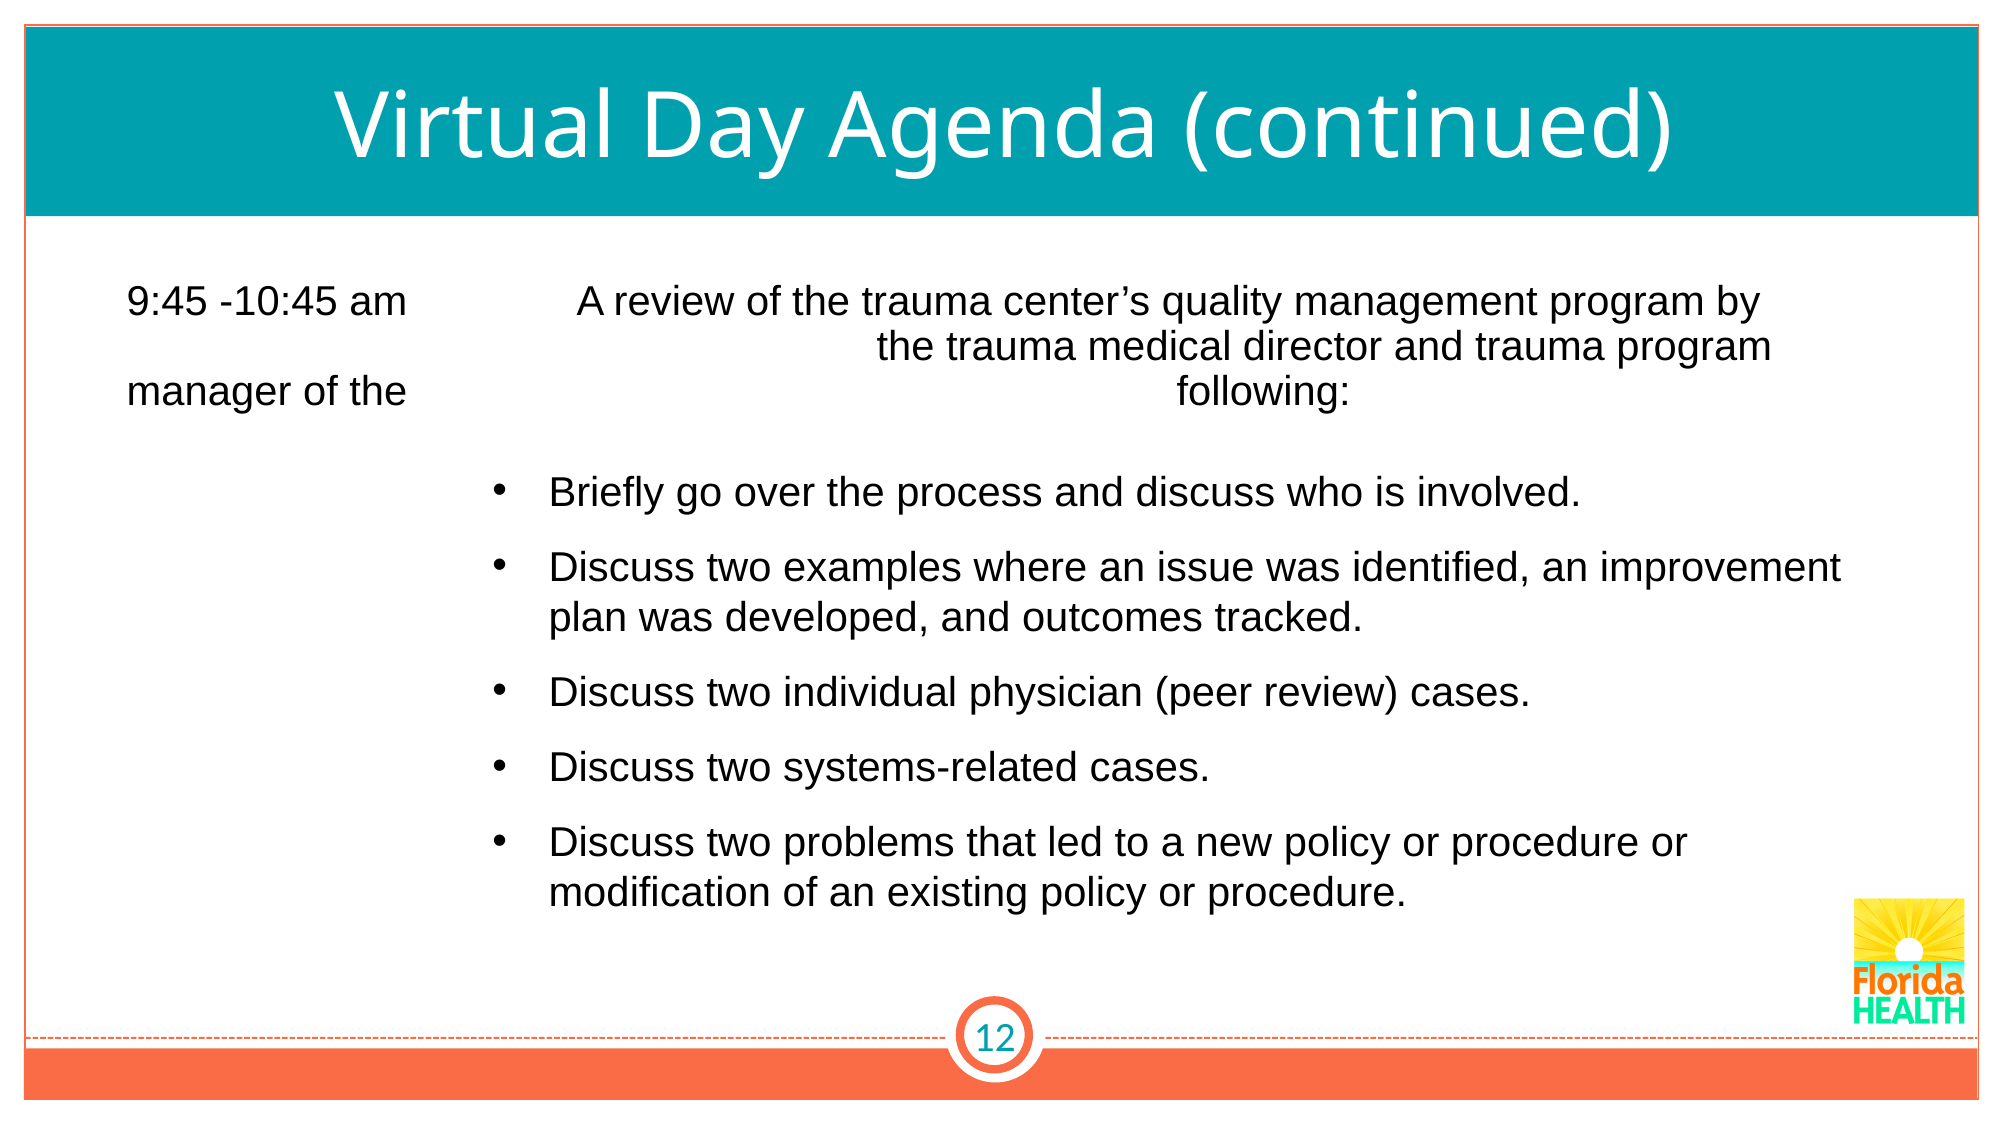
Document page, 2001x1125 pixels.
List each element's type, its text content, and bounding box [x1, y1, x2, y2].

picture [1846, 888, 1974, 1033]
list 9:45 -10:45 am A review of the trauma center’s quality management program by the trauma medical director and trauma program manager of the following: Briefly go over the process and discuss who is involved. Discuss two examples where an issue was identified, an improvement plan was developed, and outcomes tracked. Discuss two individual physician (peer review) cases. Discuss two systems-related cases. Discuss two problems that led to a new policy or procedure or modification of an existing policy or procedure. [111, 271, 1898, 974]
title Virtual Day Agenda (continued) [111, 38, 1898, 217]
